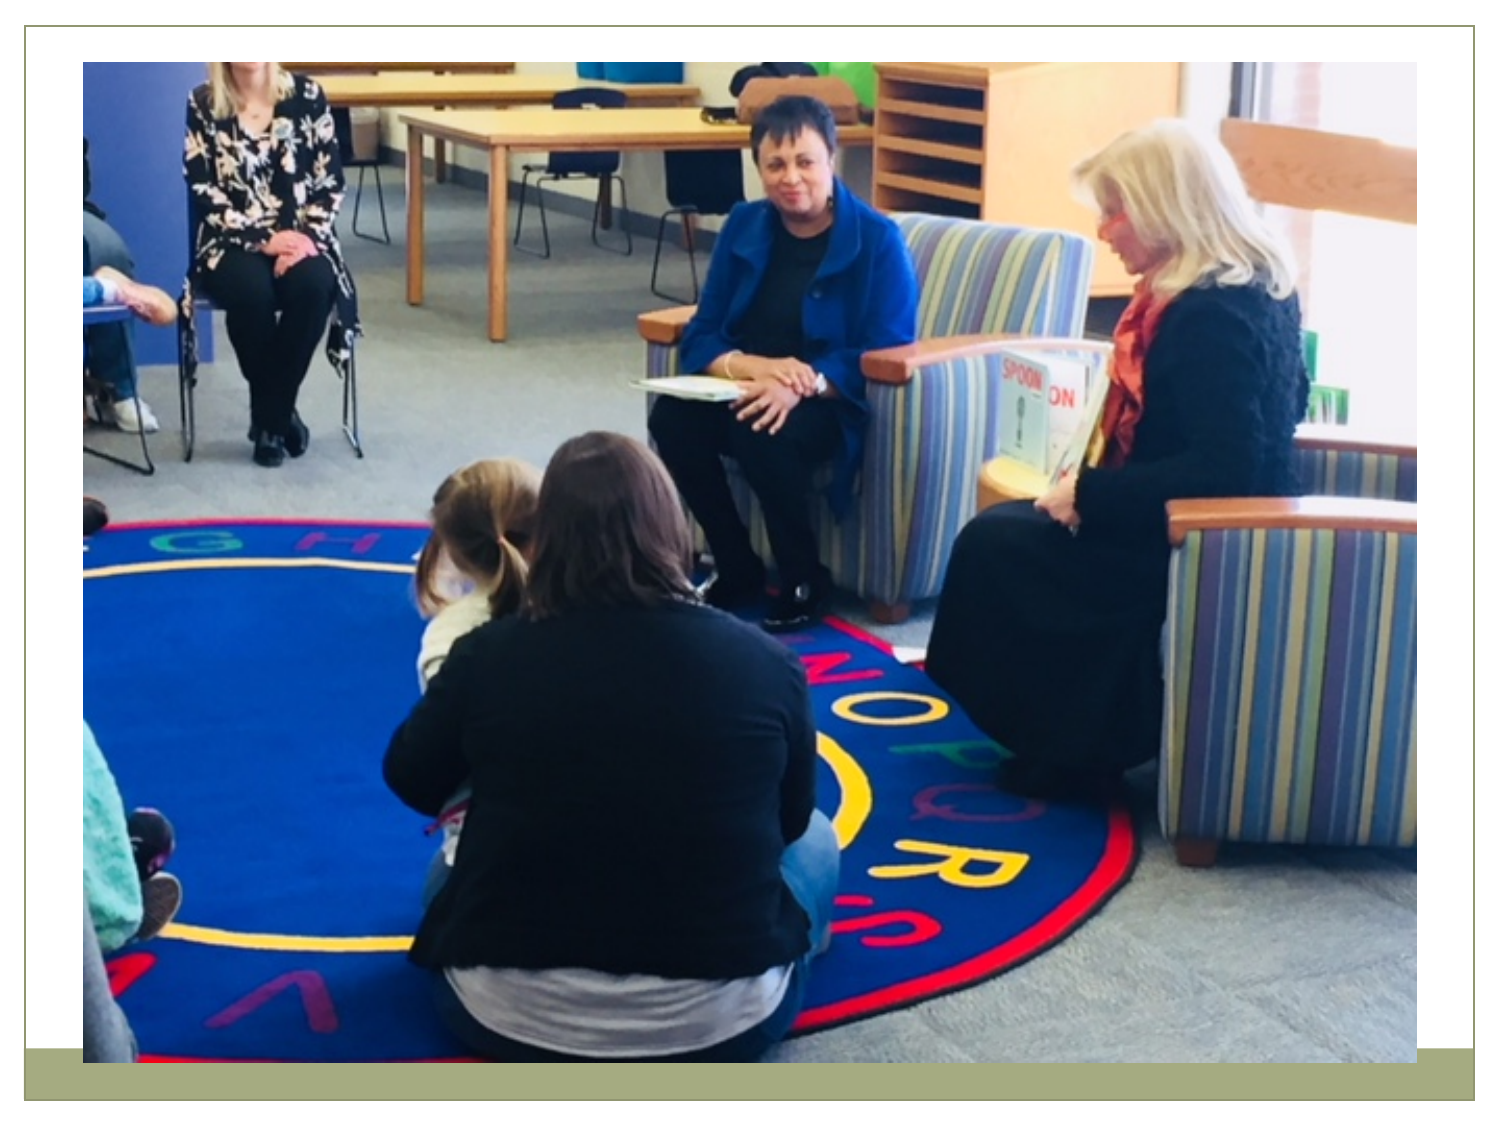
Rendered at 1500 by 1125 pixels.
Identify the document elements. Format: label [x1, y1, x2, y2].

picture [83, 62, 1417, 1063]
